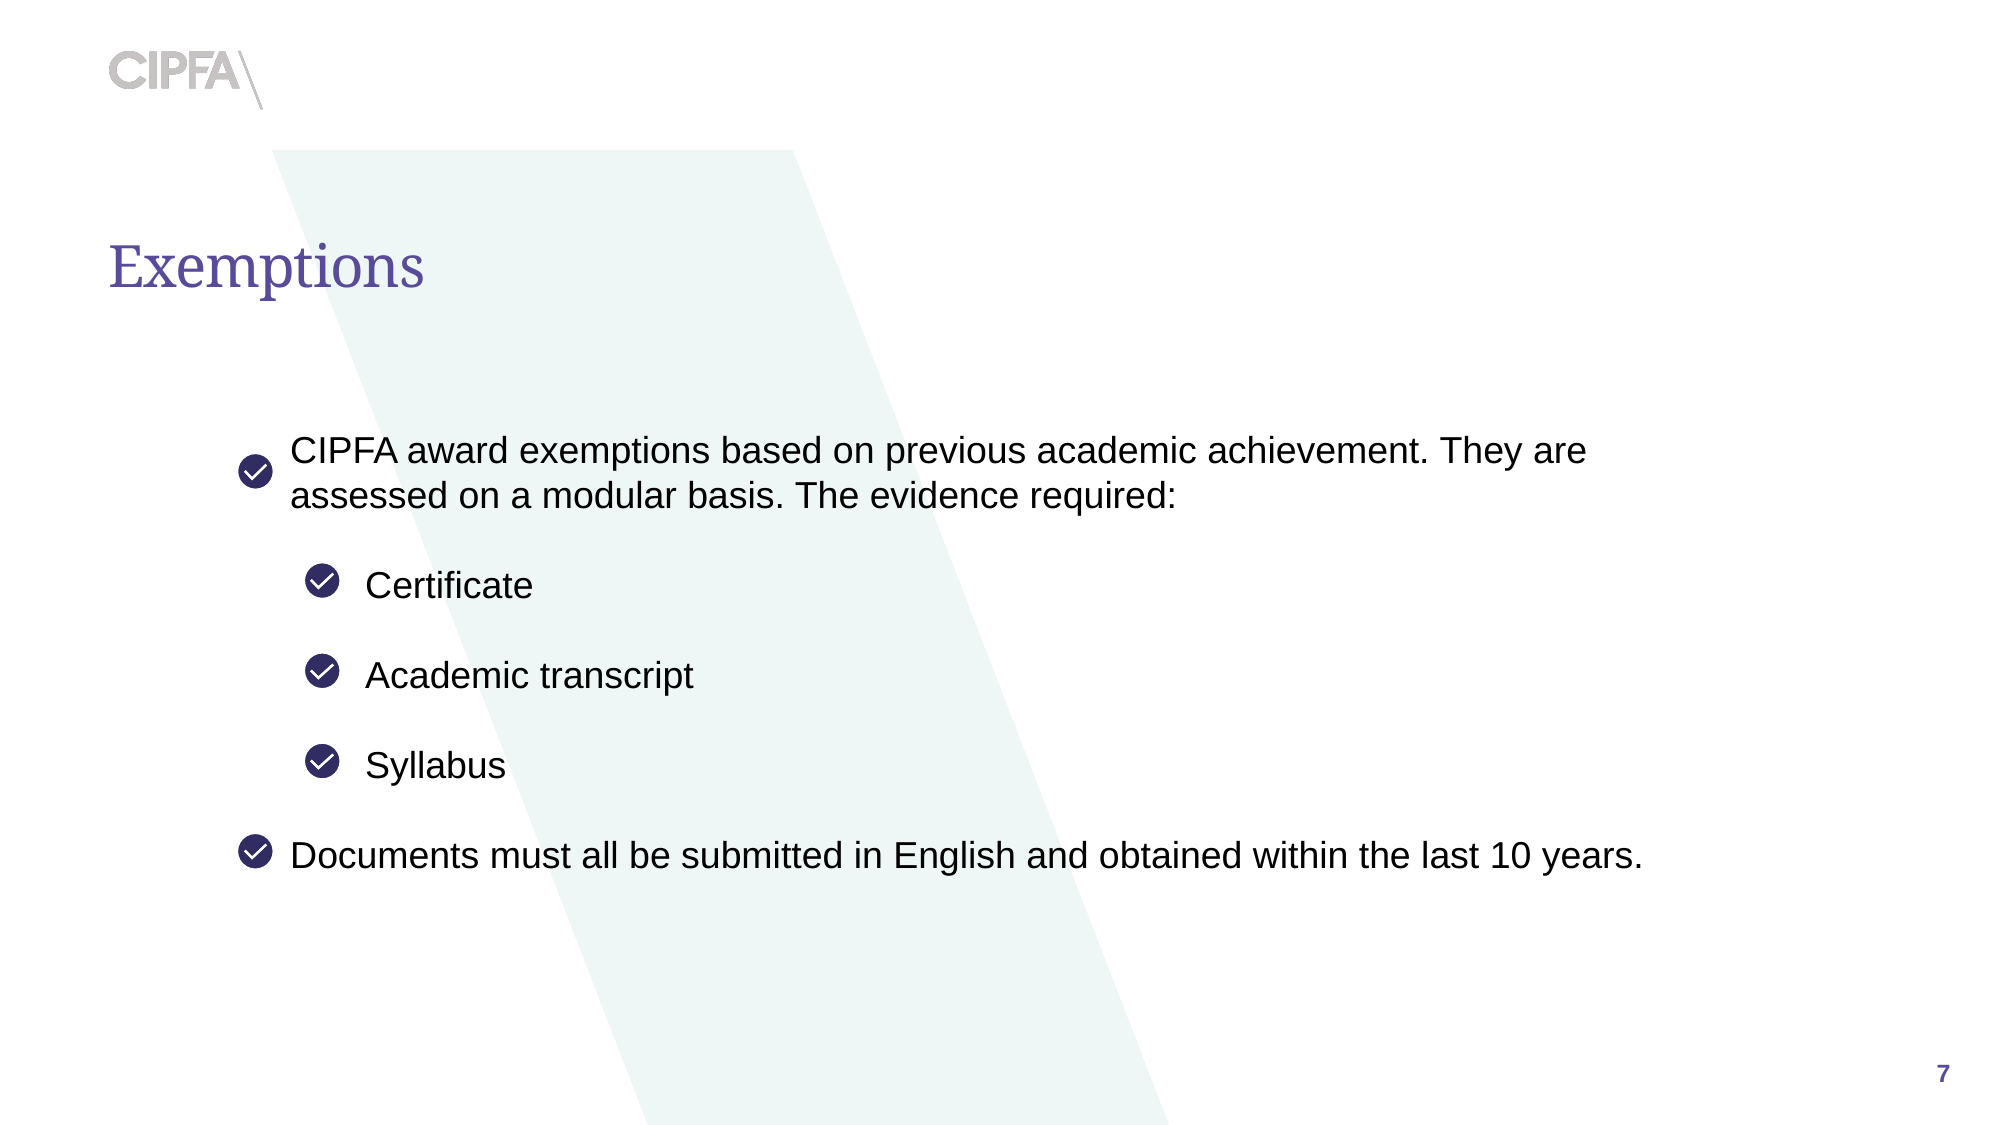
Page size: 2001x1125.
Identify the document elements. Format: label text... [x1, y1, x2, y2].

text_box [303, 562, 341, 599]
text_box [236, 832, 274, 870]
title Exemptions [108, 237, 1892, 405]
picture [94, 38, 278, 122]
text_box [237, 452, 274, 490]
slide_number 7 [1714, 1042, 1966, 1103]
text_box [303, 742, 341, 780]
text_box CIPFA award exemptions based on previous academic achievement. They are assessed on a modular basis. The evidence required:​ Certificate​ Academic transcript ​ Syllabus​ Documents must all be submitted in English and obtained within the last 10 years. [275, 418, 1725, 883]
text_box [303, 652, 341, 690]
